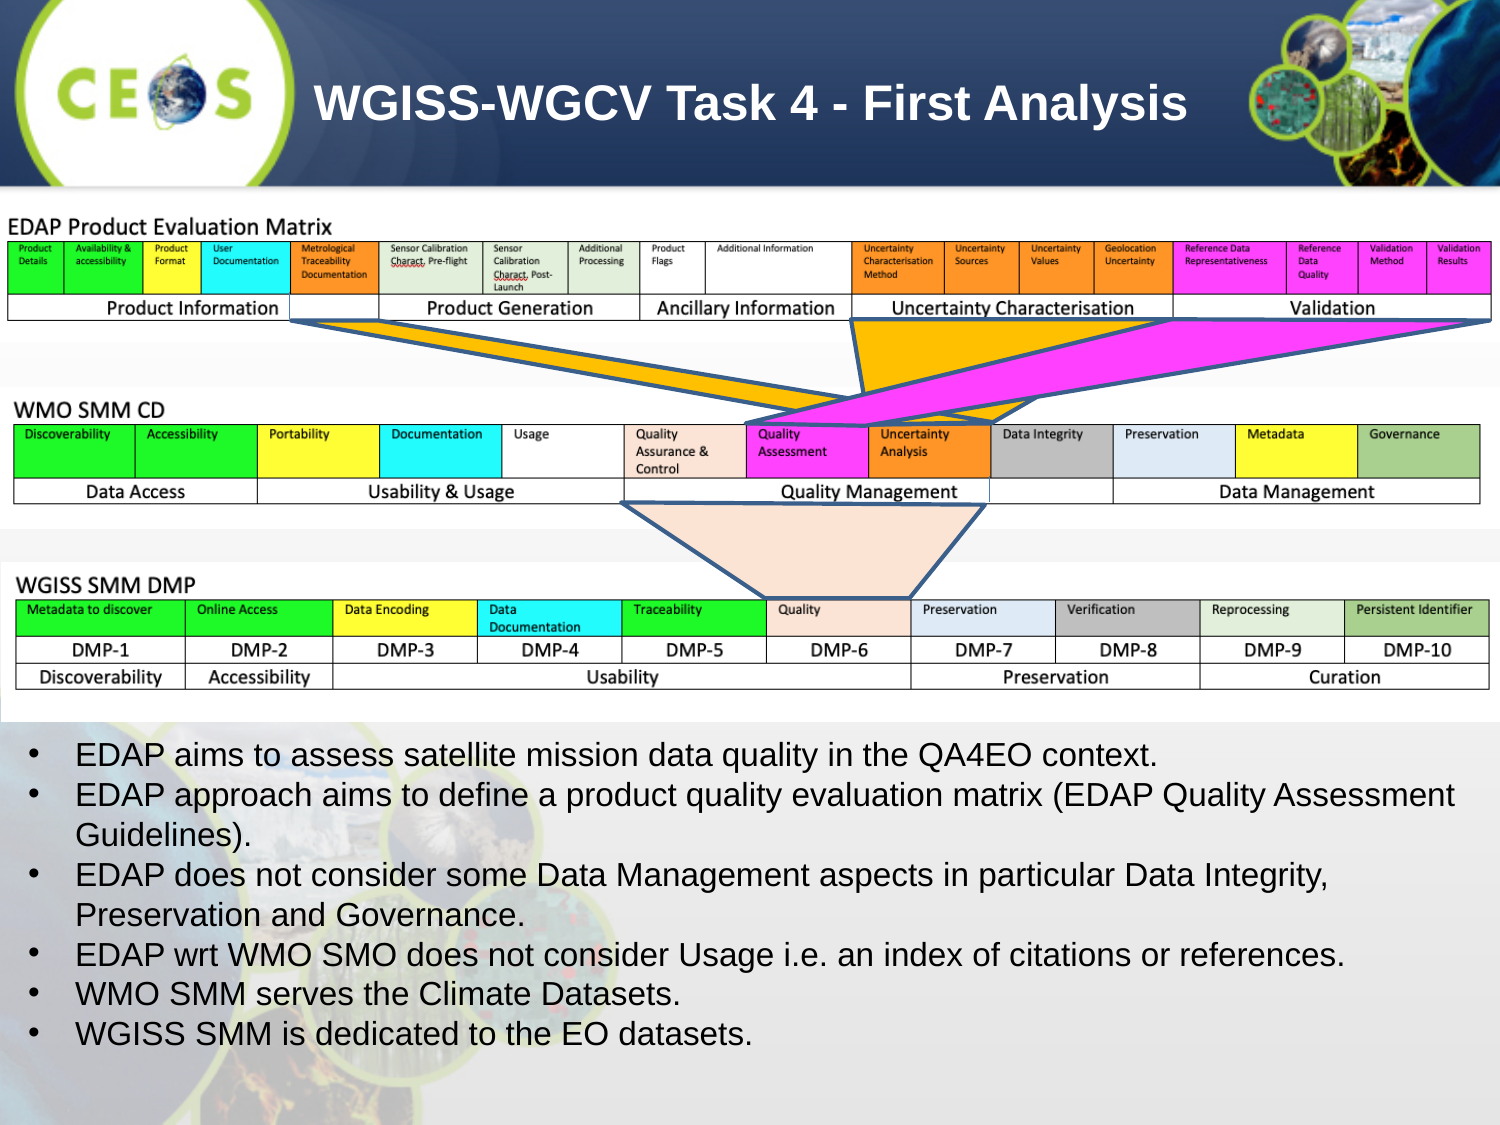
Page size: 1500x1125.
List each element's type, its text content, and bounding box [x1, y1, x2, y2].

picture [0, 0, 1500, 1125]
text_box EDAP aims to assess satellite mission data quality in the QA4EO context. EDAP approach aims to define a product quality evaluation matrix (EDAP Quality Assessment Guidelines). EDAP does not consider some Data Management aspects in particular Data Integrity, Preservation and Governance. EDAP wrt WMO SMO does not consider Usage i.e. an index of citations or references. WMO SMM serves the Climate Datasets. WGISS SMM is dedicated to the EO datasets. [20, 725, 1471, 1100]
text_box [1172, 342, 1375, 377]
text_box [620, 475, 990, 599]
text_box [289, 291, 1172, 425]
